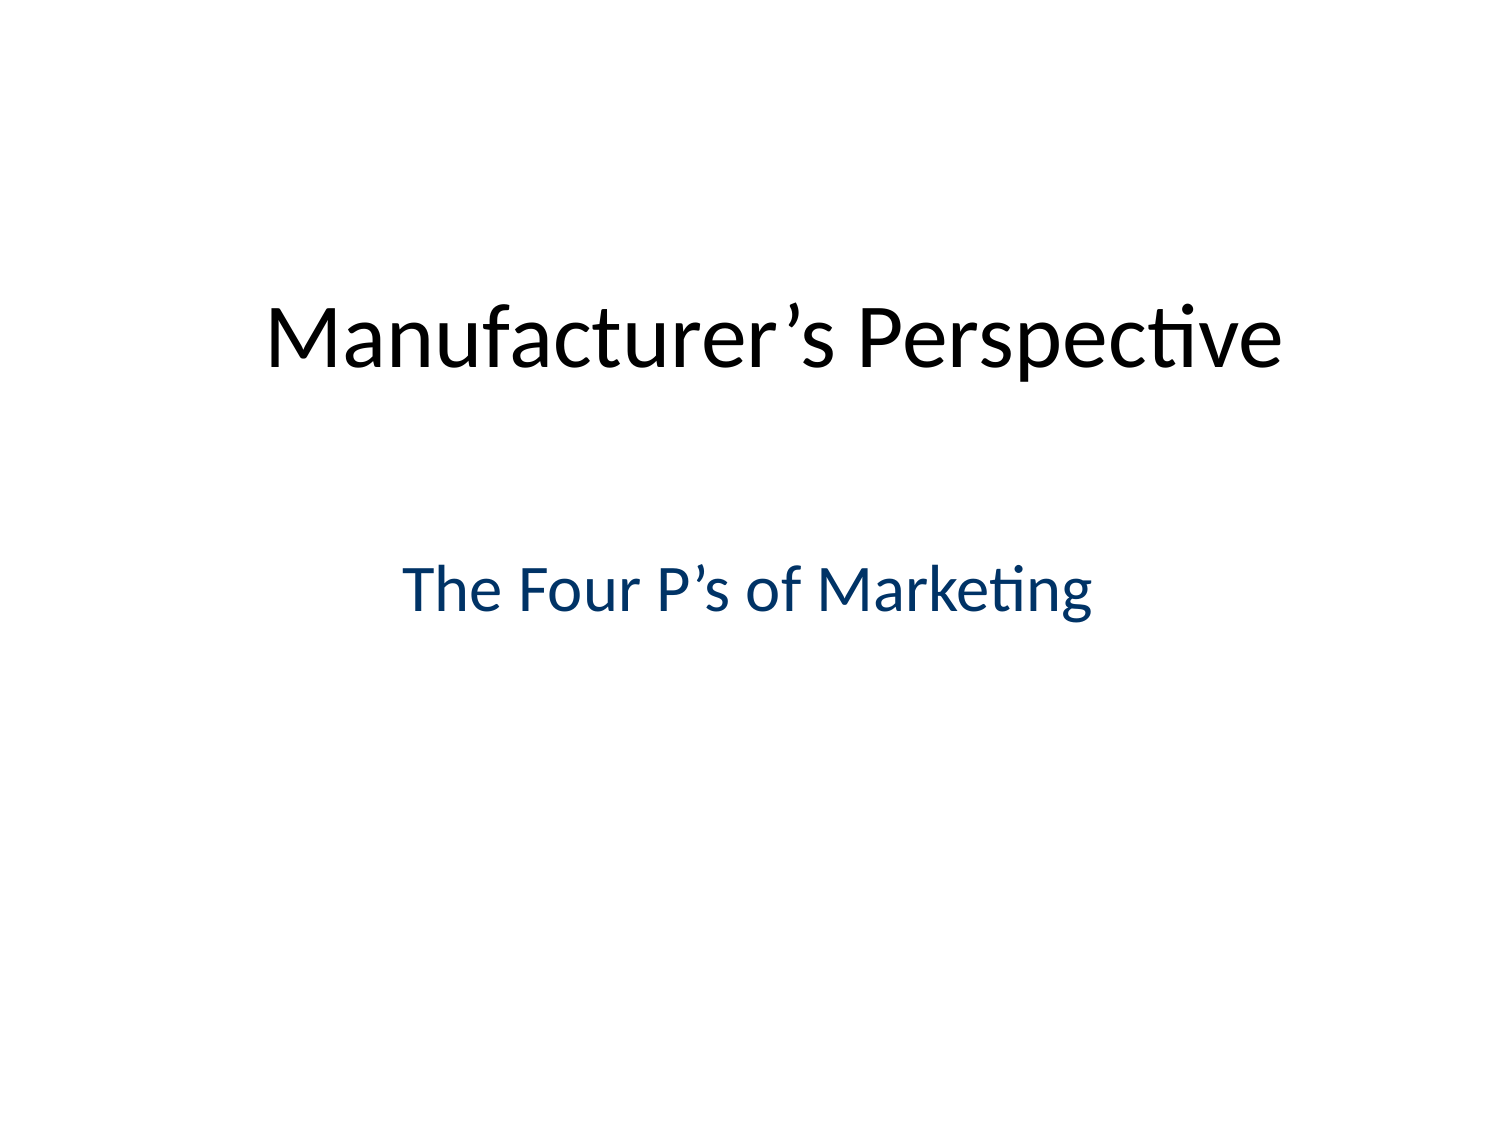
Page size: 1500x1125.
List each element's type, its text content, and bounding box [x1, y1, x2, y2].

text_box The Four P’s of Marketing [387, 537, 1109, 633]
title Manufacturer’s Perspective [99, 237, 1450, 425]
